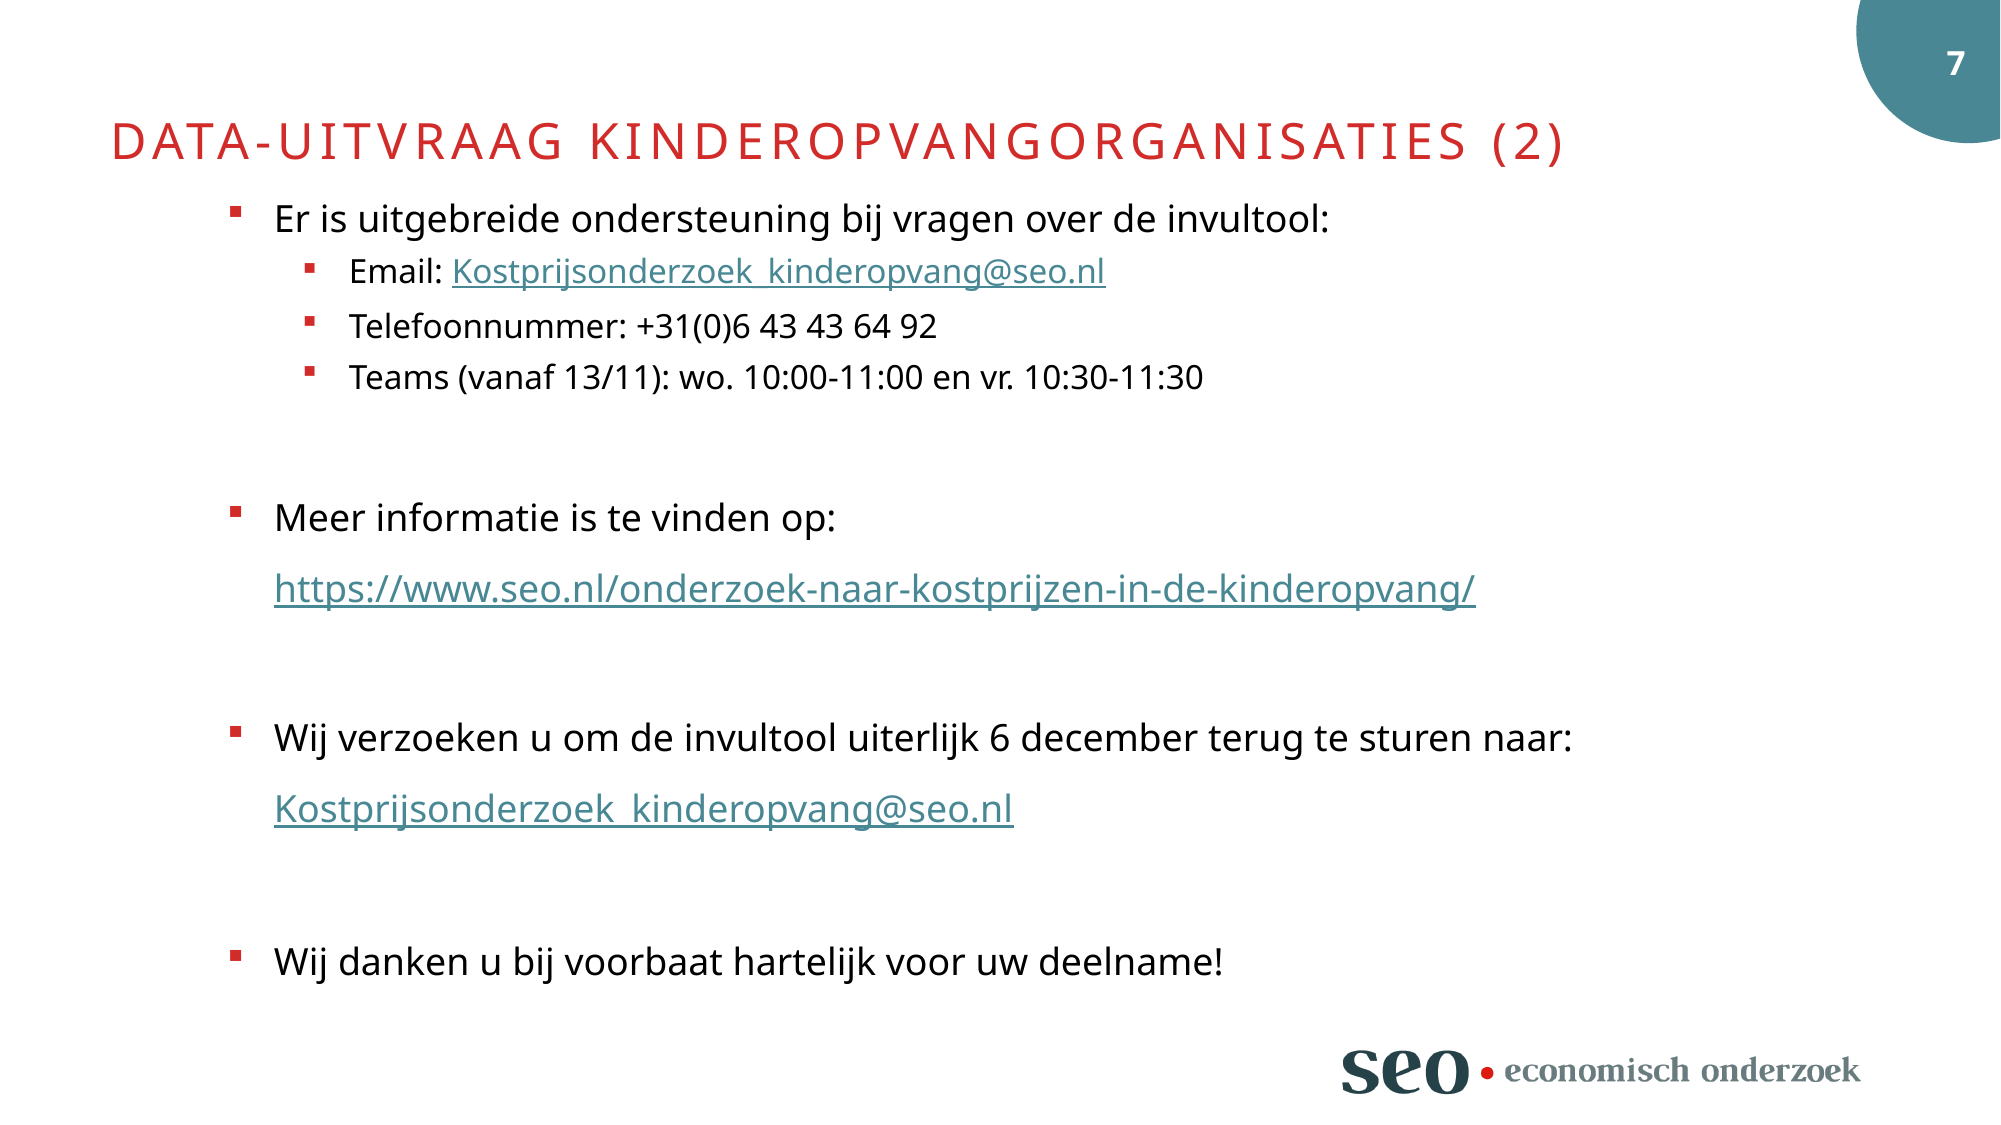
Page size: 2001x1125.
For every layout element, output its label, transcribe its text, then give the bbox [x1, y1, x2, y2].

list Er is uitgebreide ondersteuning bij vragen over de invultool: Email: Kostprijsonderzoek_kinderopvang@seo.nl Telefoonnummer: +31(0)6 43 43 64 92 Teams (vanaf 13/11): wo. 10:00-11:00 en vr. 10:30-11:30 Meer informatie is te vinden op: https://www.seo.nl/onderzoek-naar-kostprijzen-in-de-kinderopvang/ Wij verzoeken u om de invultool uiterlijk 6 december terug te sturen naar: Kostprijsonderzoek_kinderopvang@seo.nl Wij danken u bij voorbaat hartelijk voor uw deelname! [137, 187, 1863, 1125]
list Data-uitvraag kinderopvangorganisaties (2) [77, 101, 2000, 165]
